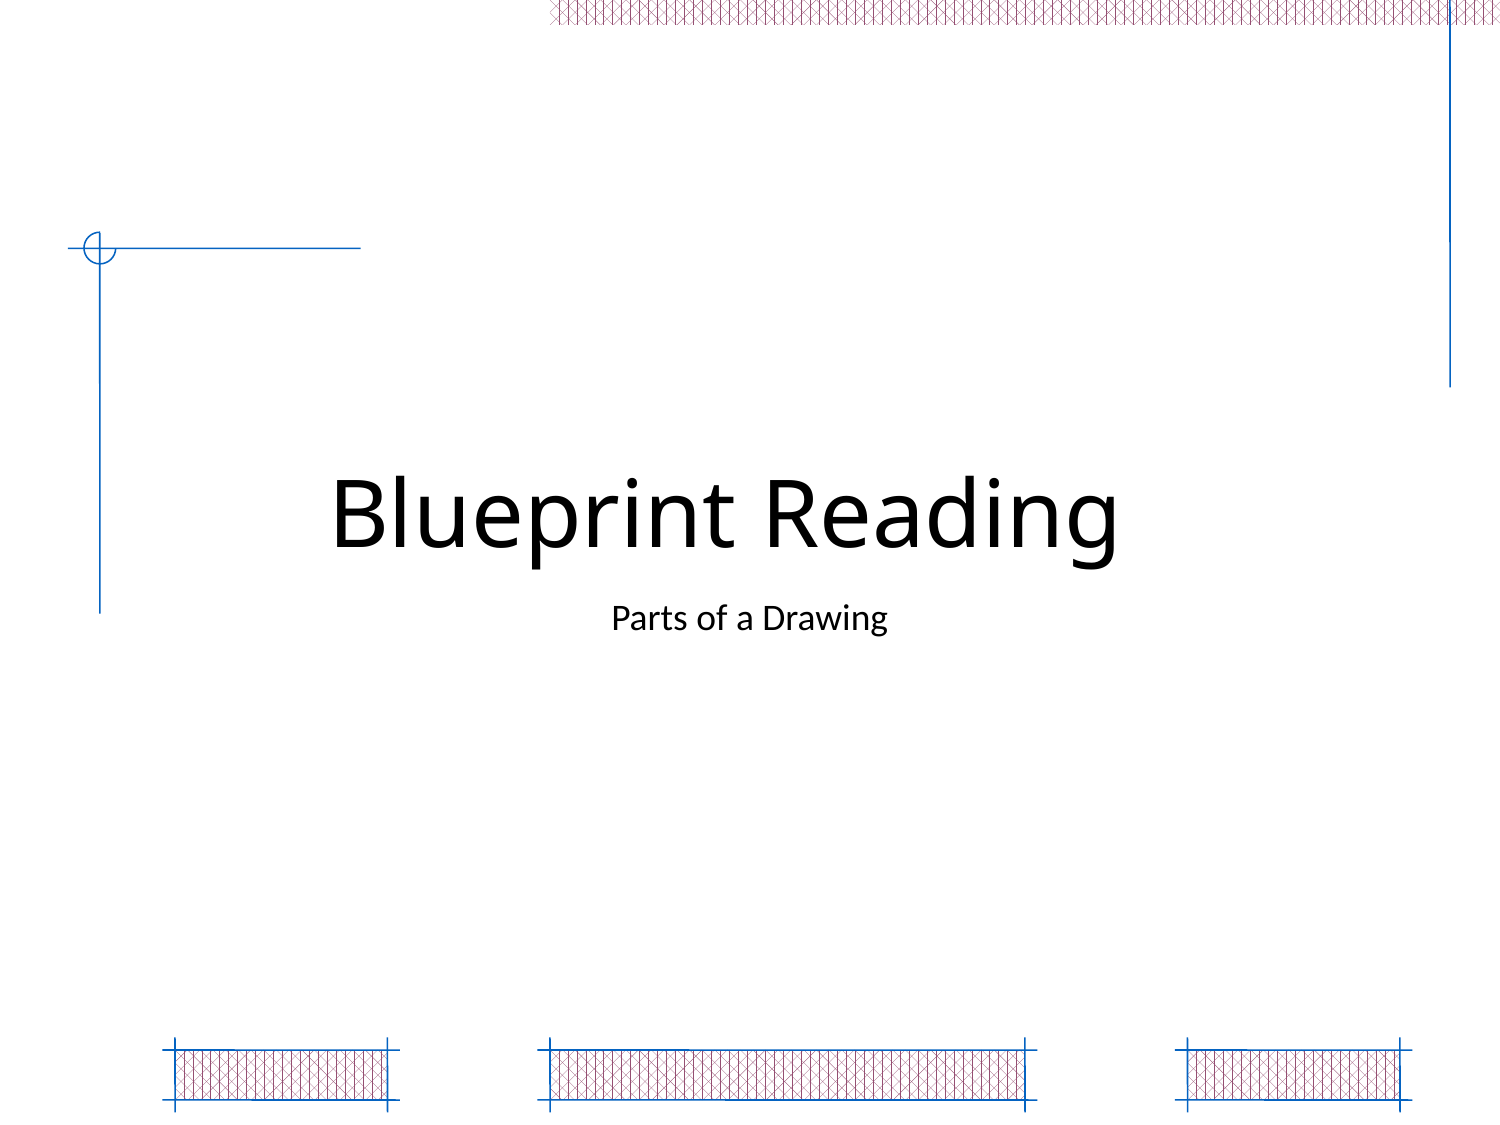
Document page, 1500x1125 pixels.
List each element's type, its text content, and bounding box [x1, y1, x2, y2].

title Blueprint Reading [187, 184, 1313, 576]
subtitle Parts of a Drawing [187, 590, 1313, 863]
